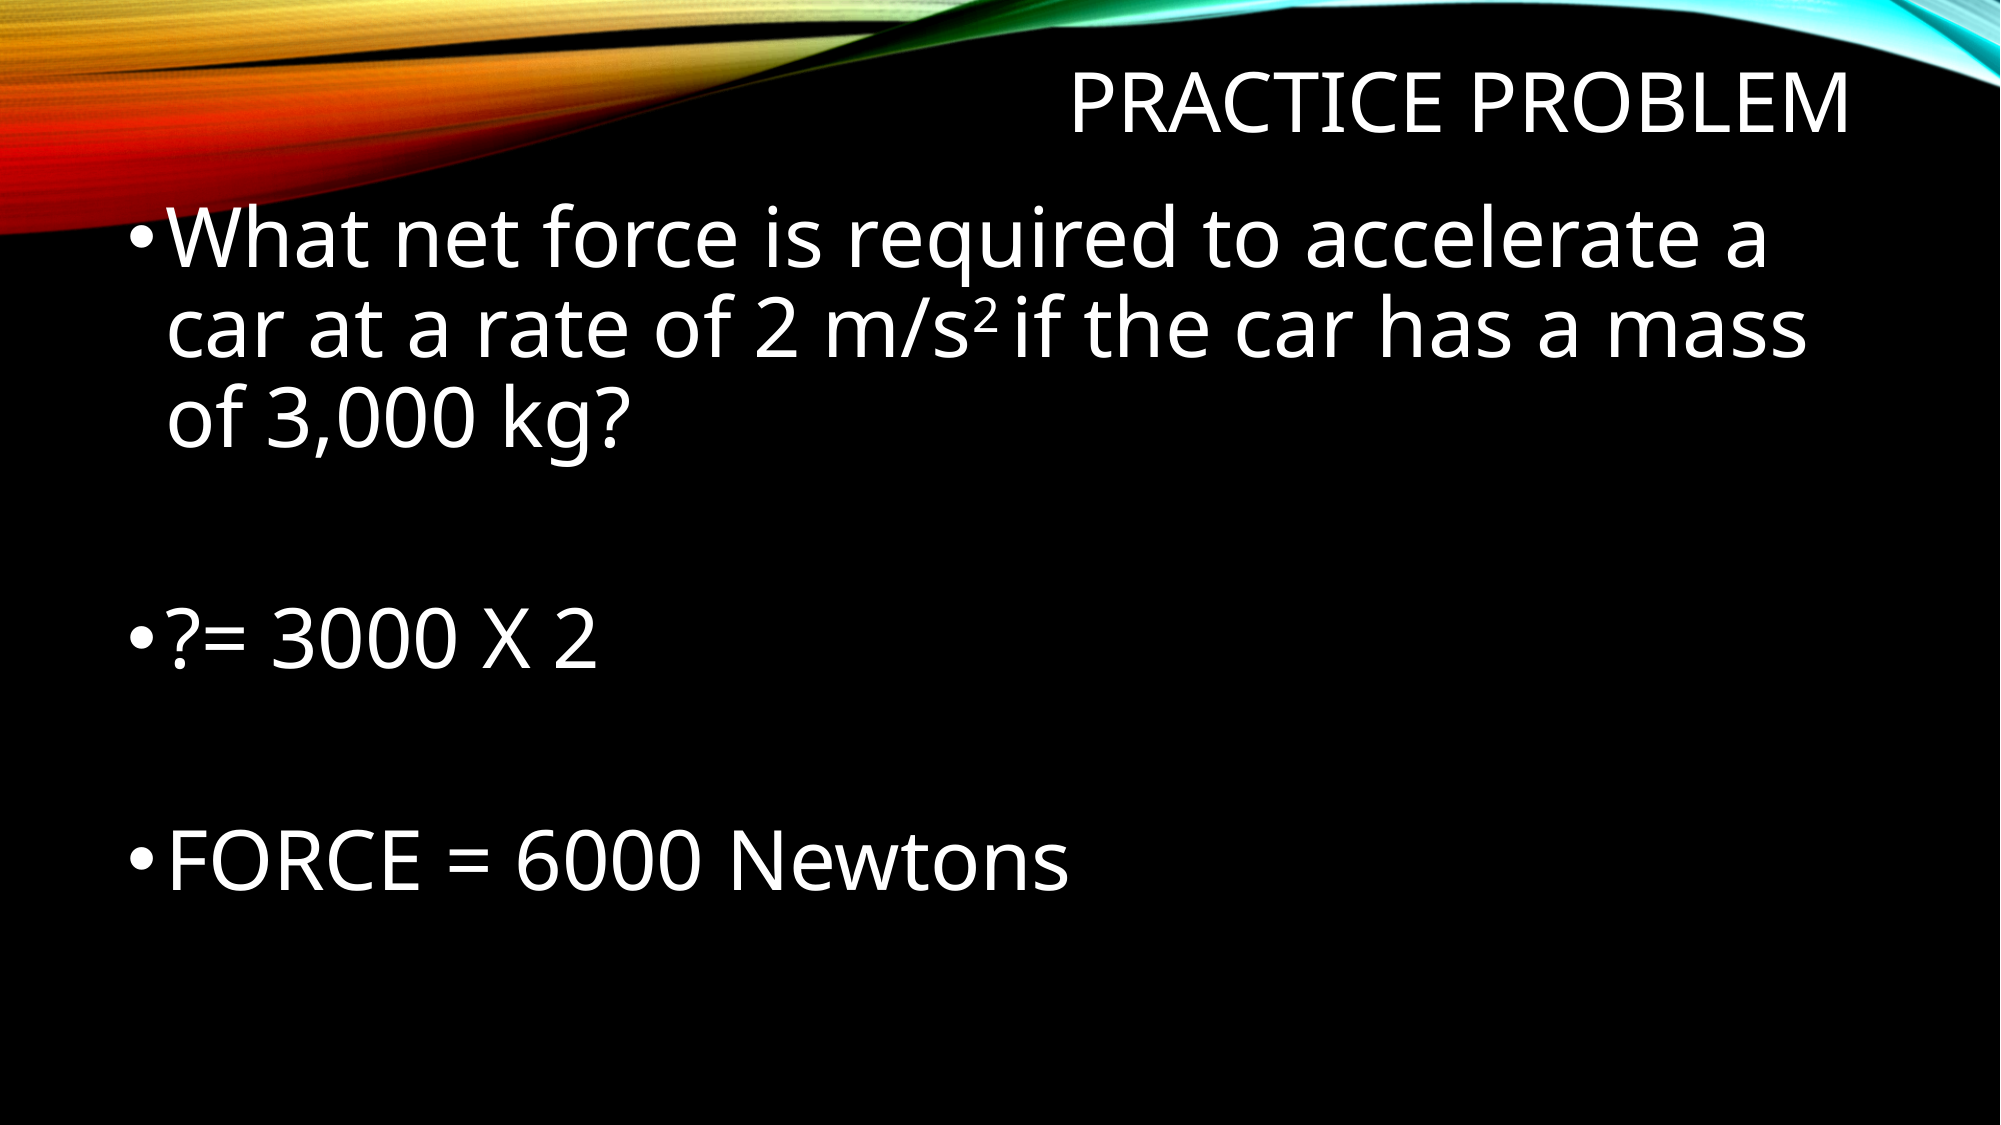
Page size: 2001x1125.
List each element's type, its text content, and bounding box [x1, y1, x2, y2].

list What net force is required to accelerate a car at a rate of 2 m/s2 if the car has a mass of 3,000 kg? ?= 3000 X 2 FORCE = 6000 Newtons [112, 187, 1888, 1021]
picture [0, 0, 456, 237]
title PRACTICE PROBLEM [456, 0, 1870, 187]
picture [1870, 0, 2000, 237]
